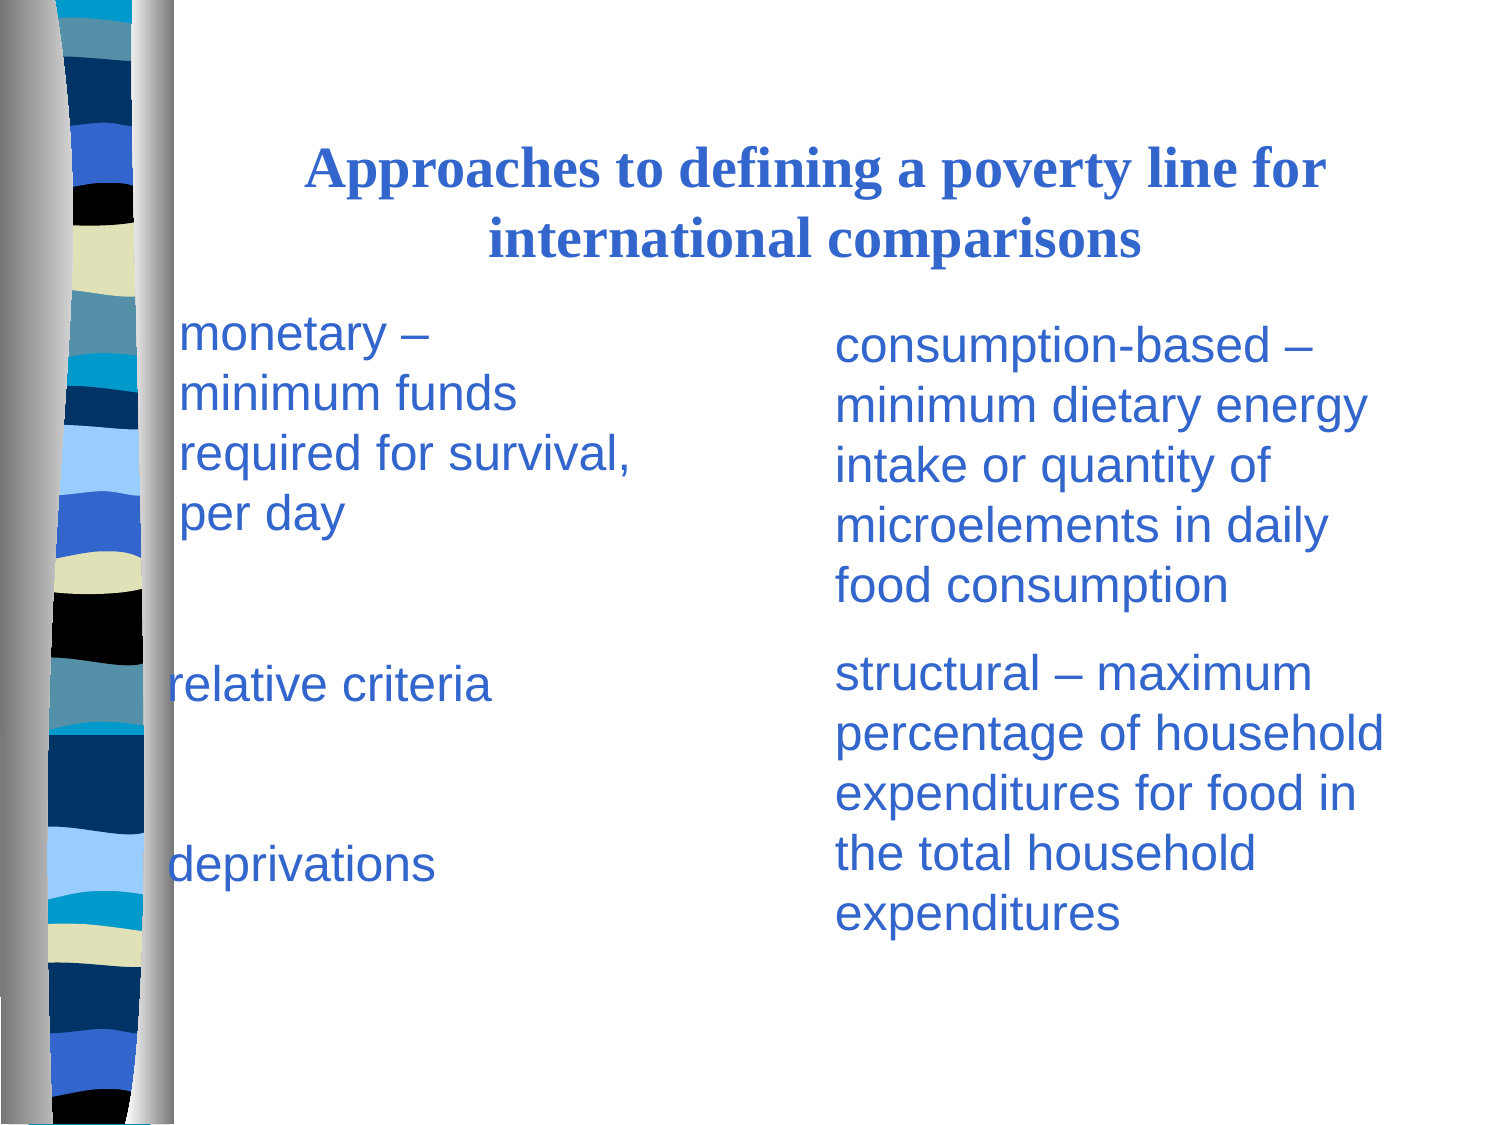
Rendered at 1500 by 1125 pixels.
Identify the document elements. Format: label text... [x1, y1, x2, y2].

text_box structural – maximum percentage of household expenditures for food in the total household expenditures [820, 632, 1417, 948]
text_box monetary – minimum funds required for survival, per day [163, 292, 649, 548]
text_box relative criteria deprivations [152, 644, 779, 900]
title Approaches to defining a poverty line for international comparisons [175, 105, 1456, 293]
text_box consumption-based – minimum dietary energy intake or quantity of microelements in daily food consumption [820, 304, 1447, 620]
